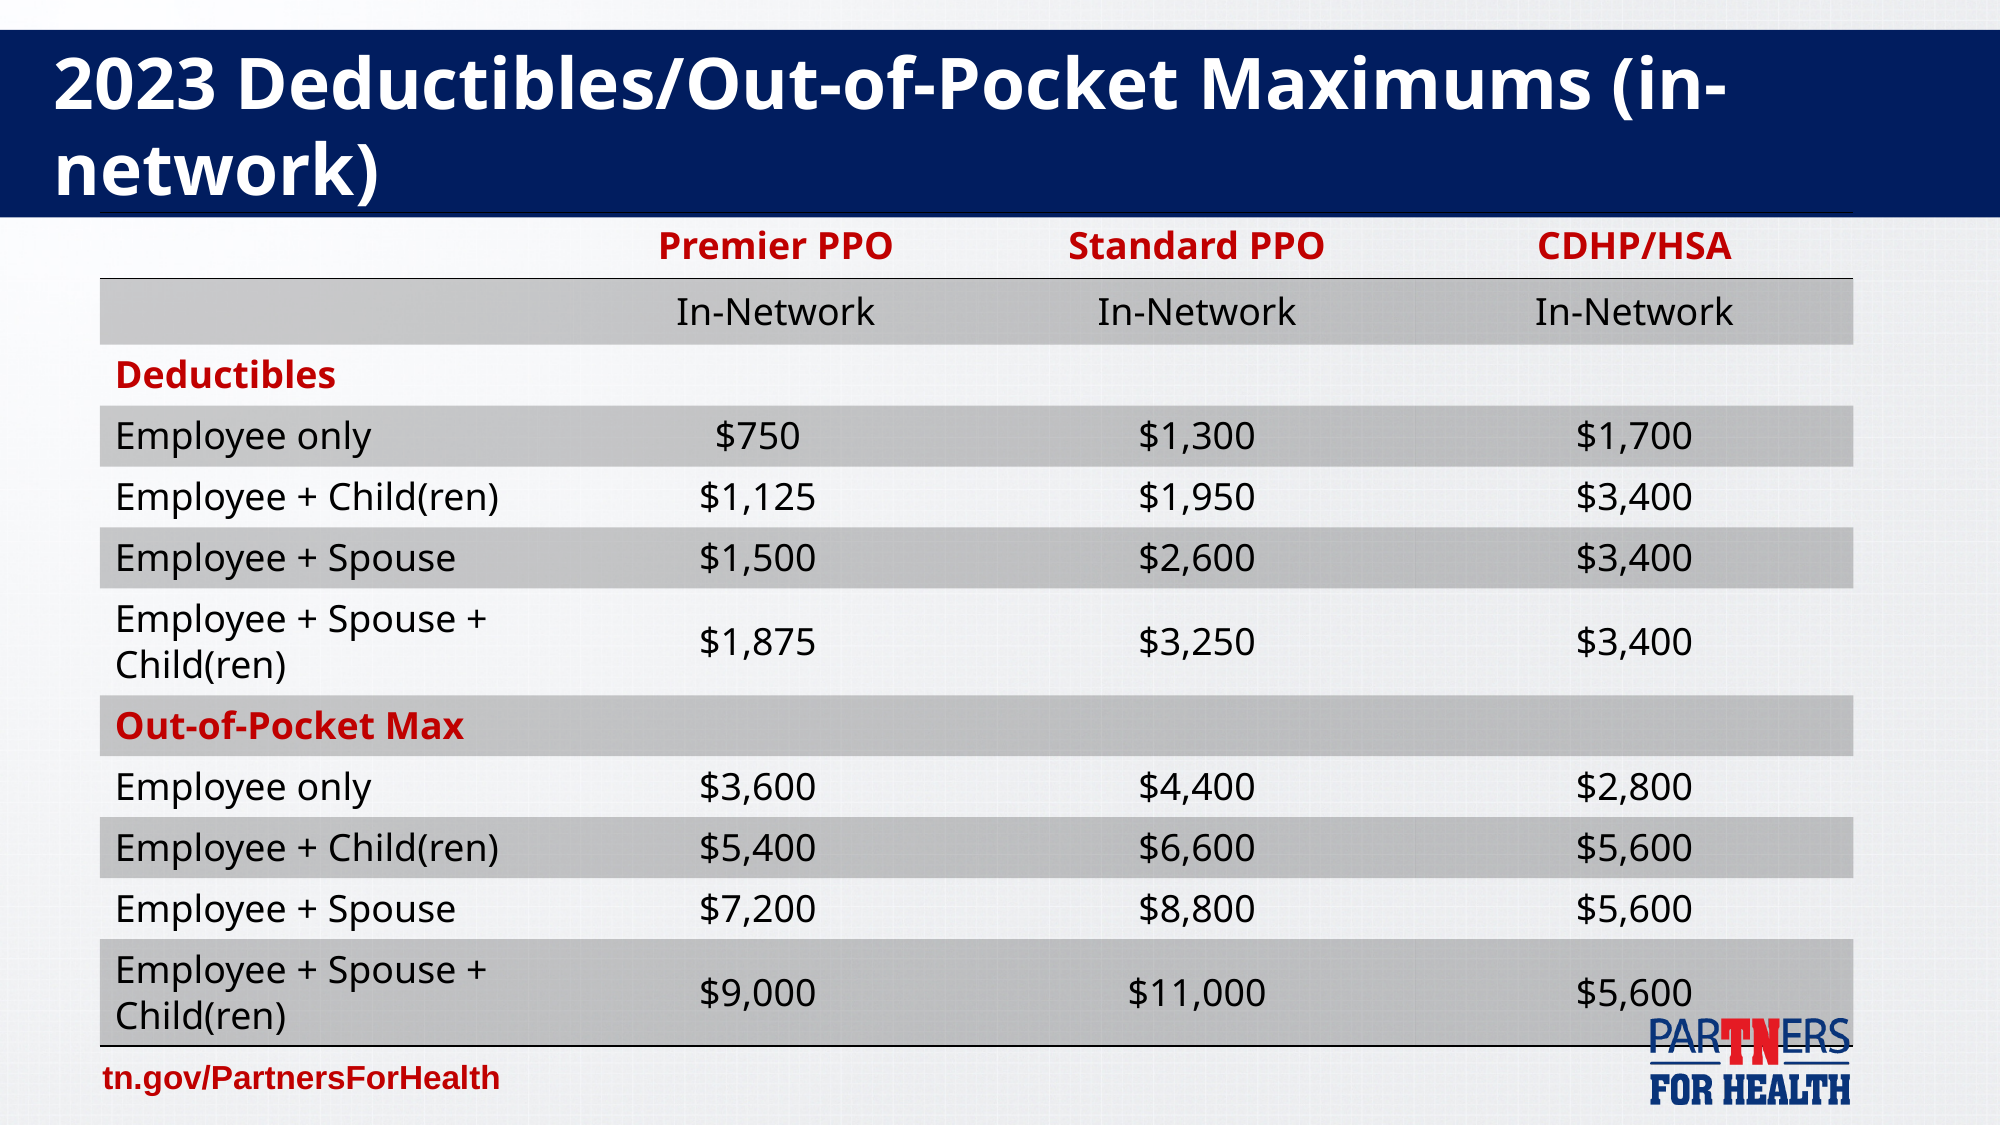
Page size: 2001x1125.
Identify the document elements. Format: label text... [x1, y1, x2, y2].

table_header [100, 213, 573, 278]
table_cell [100, 279, 573, 345]
table_cell $3,400 [1416, 527, 1853, 588]
table_cell $2,600 [978, 527, 1416, 588]
table_cell $8,800 [978, 878, 1416, 939]
table_cell In-Network [1416, 279, 1853, 345]
table_cell Employee + Spouse + Child(ren) [100, 939, 537, 1045]
table_cell In-Network [573, 279, 978, 345]
table_cell $1,125 [537, 467, 978, 527]
table_cell $9,000 [537, 939, 978, 1045]
table_cell Employee + Spouse [100, 527, 537, 588]
table_cell $7,200 [537, 878, 978, 939]
table_cell $11,000 [978, 939, 1416, 1045]
table_cell Employee only [100, 756, 537, 817]
table_cell $5,600 [1416, 939, 1853, 1045]
picture [0, 218, 2000, 1125]
table_cell $6,600 [978, 817, 1416, 878]
table_cell Out-of-Pocket Max [100, 695, 1853, 756]
table_cell $3,400 [1416, 588, 1853, 695]
table_cell Deductibles [100, 345, 1853, 406]
table_cell $1,700 [1416, 406, 1853, 467]
table_cell $3,400 [1416, 467, 1853, 527]
table_cell $5,600 [1416, 878, 1853, 939]
table_cell $1,300 [978, 406, 1416, 467]
table_header Premier PPO [573, 213, 978, 278]
table_header CDHP/HSA [1416, 213, 1853, 278]
table_cell Employee + Child(ren) [100, 817, 537, 878]
table_cell In-Network [978, 279, 1416, 345]
table_cell $2,800 [1416, 756, 1853, 817]
table_cell $750 [537, 406, 978, 467]
title 2023 Deductibles/Out-of-Pocket Maximums (in-network) [0, 29, 2000, 218]
table_cell $1,875 [537, 588, 978, 695]
table_cell Employee + Child(ren) [100, 467, 537, 527]
table_cell $3,600 [537, 756, 978, 817]
picture [0, 0, 2000, 29]
text_box tn.gov/PartnersForHealth [87, 1053, 688, 1104]
table_cell $5,400 [537, 817, 978, 878]
table_cell Employee + Spouse [100, 878, 537, 939]
table_cell $3,250 [978, 588, 1416, 695]
table_cell $1,500 [537, 527, 978, 588]
table_header Standard PPO [978, 213, 1416, 278]
table_cell Employee + Spouse + Child(ren) [100, 588, 537, 695]
table_cell $1,950 [978, 467, 1416, 527]
table_cell $4,400 [978, 756, 1416, 817]
table_cell $5,600 [1416, 817, 1853, 878]
table_cell Employee only [100, 406, 537, 467]
